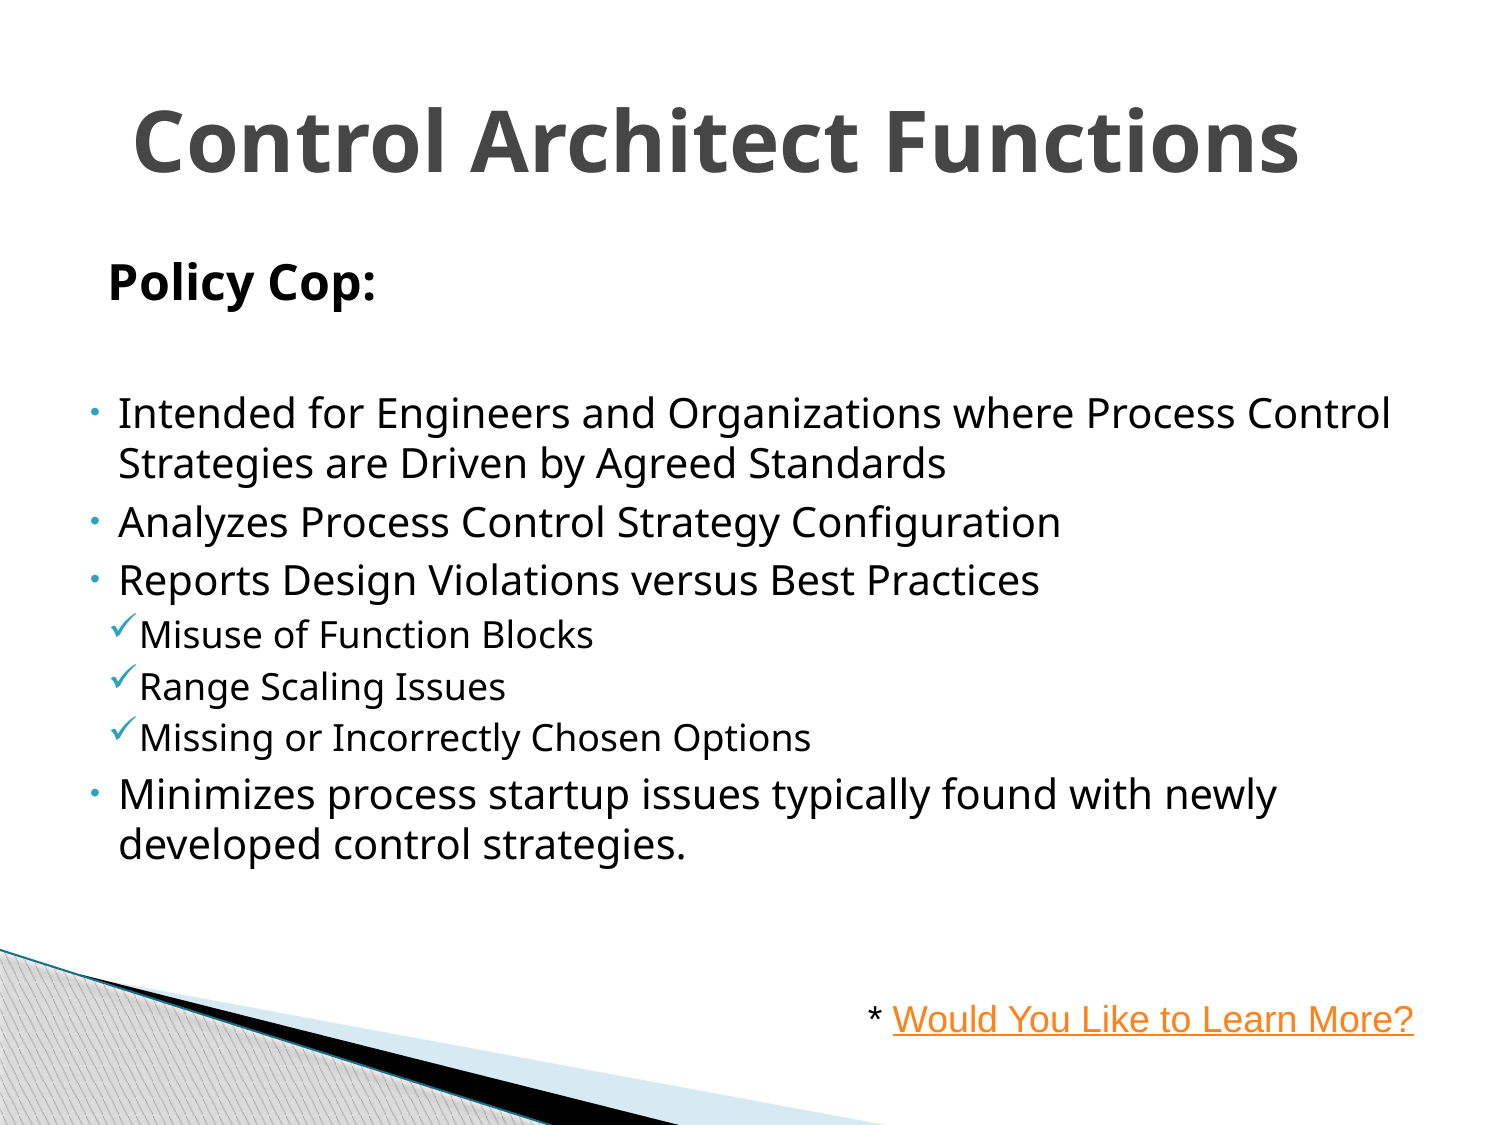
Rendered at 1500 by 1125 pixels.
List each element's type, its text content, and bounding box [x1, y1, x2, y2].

title Control Architect Functions [116, 47, 1424, 230]
text_box * Would You Like to Learn More? [853, 987, 1430, 1048]
list Policy Cop: Intended for Engineers and Organizations where Process Control Strategies are Driven by Agreed Standards Analyzes Process Control Strategy Configuration Reports Design Violations versus Best Practices Misuse of Function Blocks Range Scaling Issues Missing or Incorrectly Chosen Options Minimizes process startup issues typically found with newly developed control strategies. [74, 242, 1426, 986]
